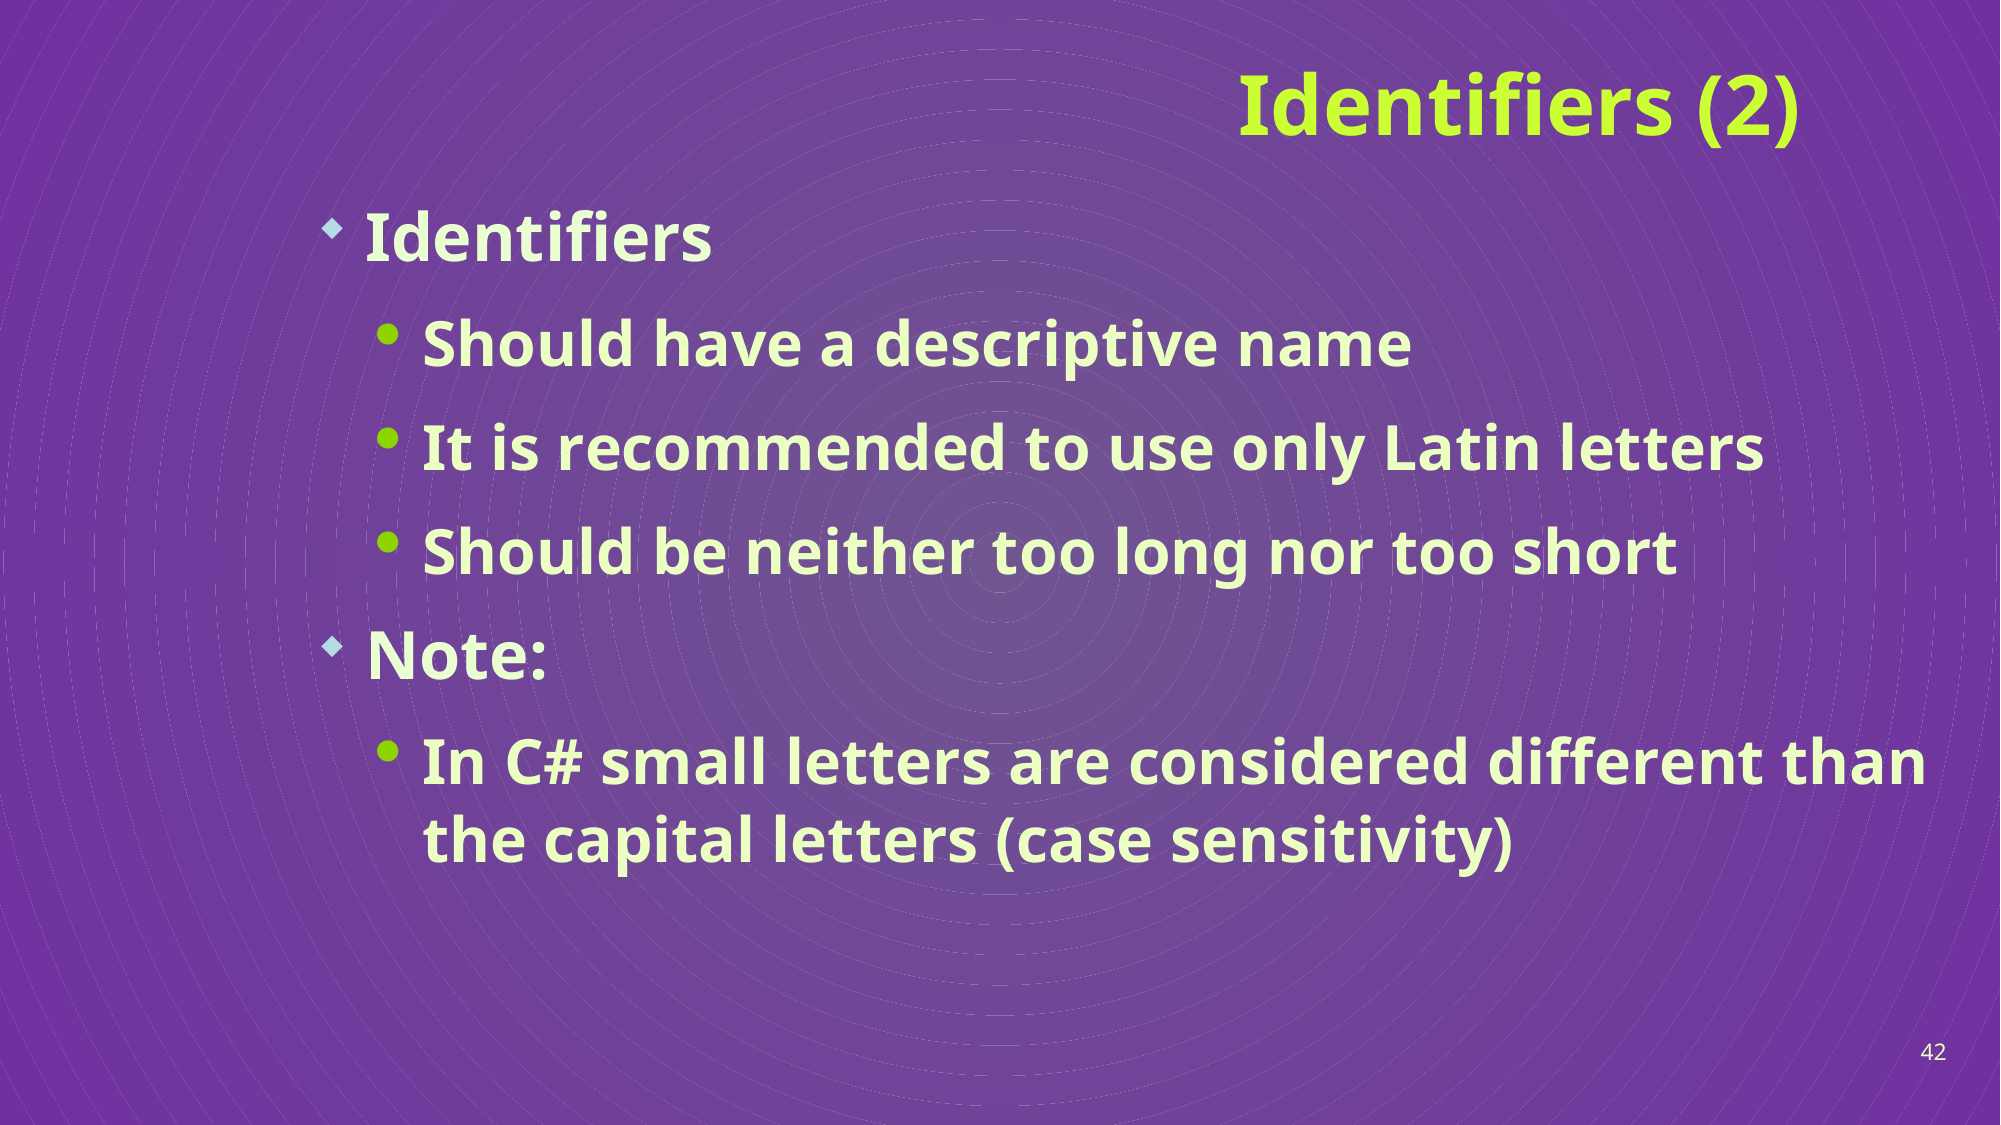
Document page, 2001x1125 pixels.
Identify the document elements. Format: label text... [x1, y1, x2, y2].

slide_number 42 [1916, 1037, 1960, 1125]
list Identifiers Should have a descriptive name It is recommended to use only Latin letters Should be neither too long nor too short Note: In C# small letters are considered different than the capital letters (case sensitivity) [316, 194, 1963, 876]
title Identifiers (2) [316, 11, 2000, 240]
